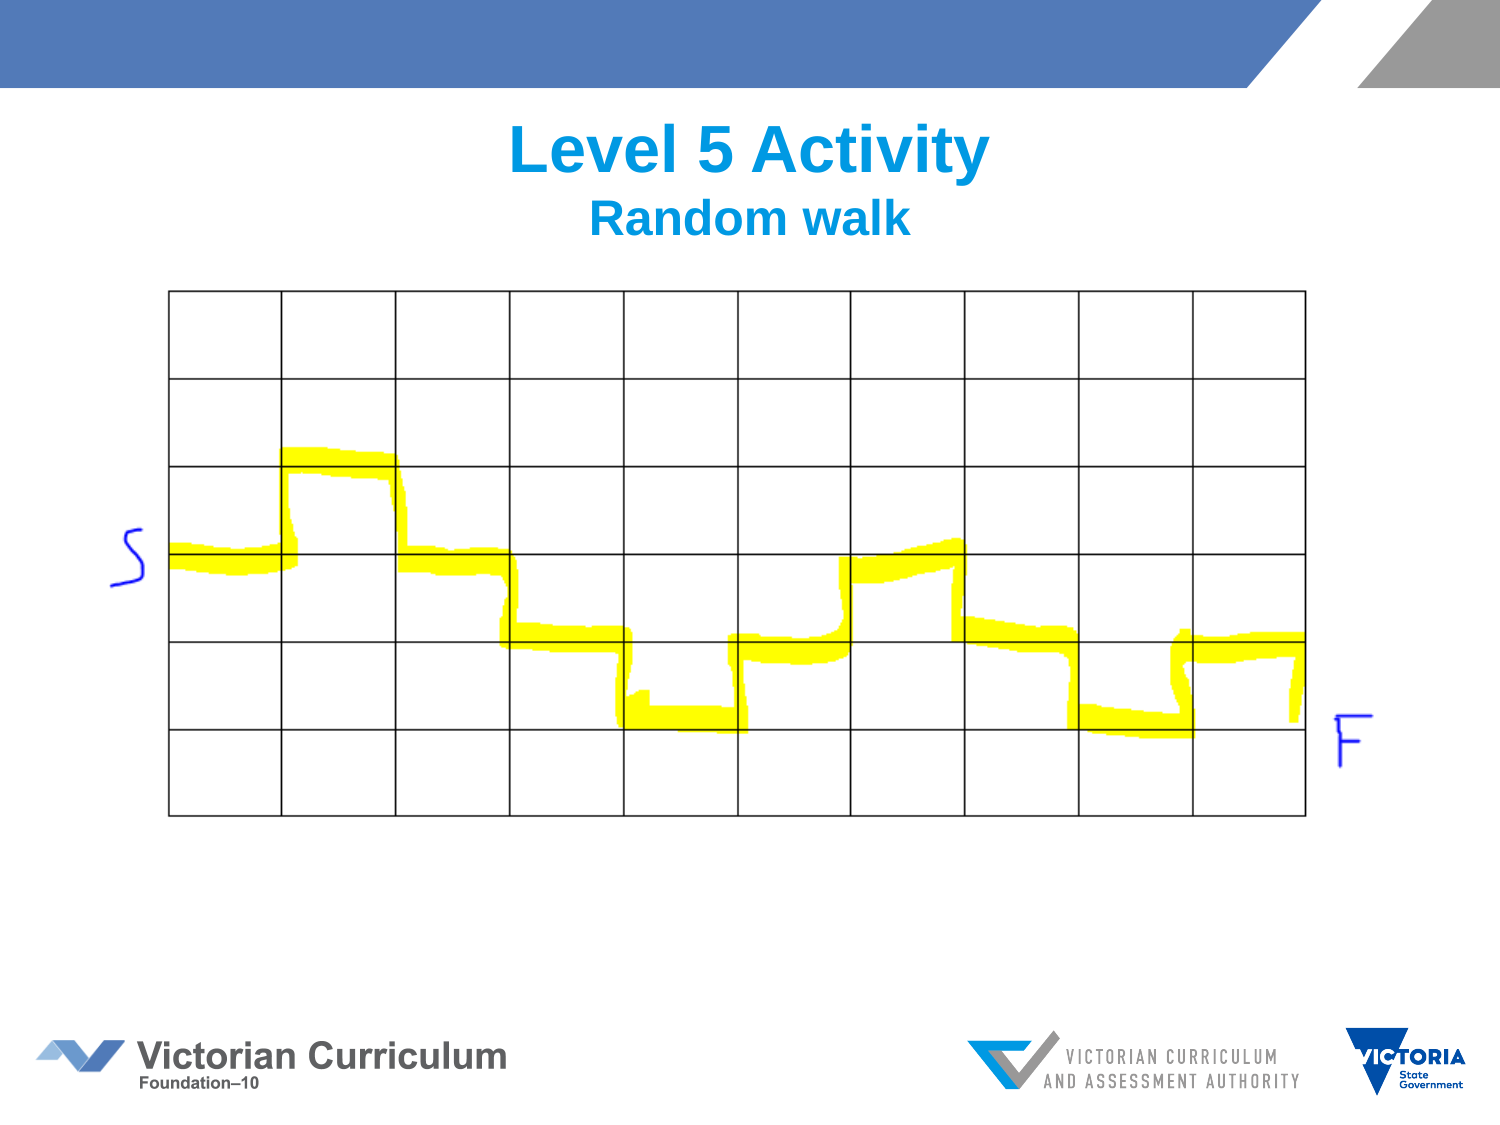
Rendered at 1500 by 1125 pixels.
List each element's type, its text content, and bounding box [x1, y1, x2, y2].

picture [0, 0, 1500, 1125]
title Level 5 Activity Random walk [112, 99, 1388, 250]
